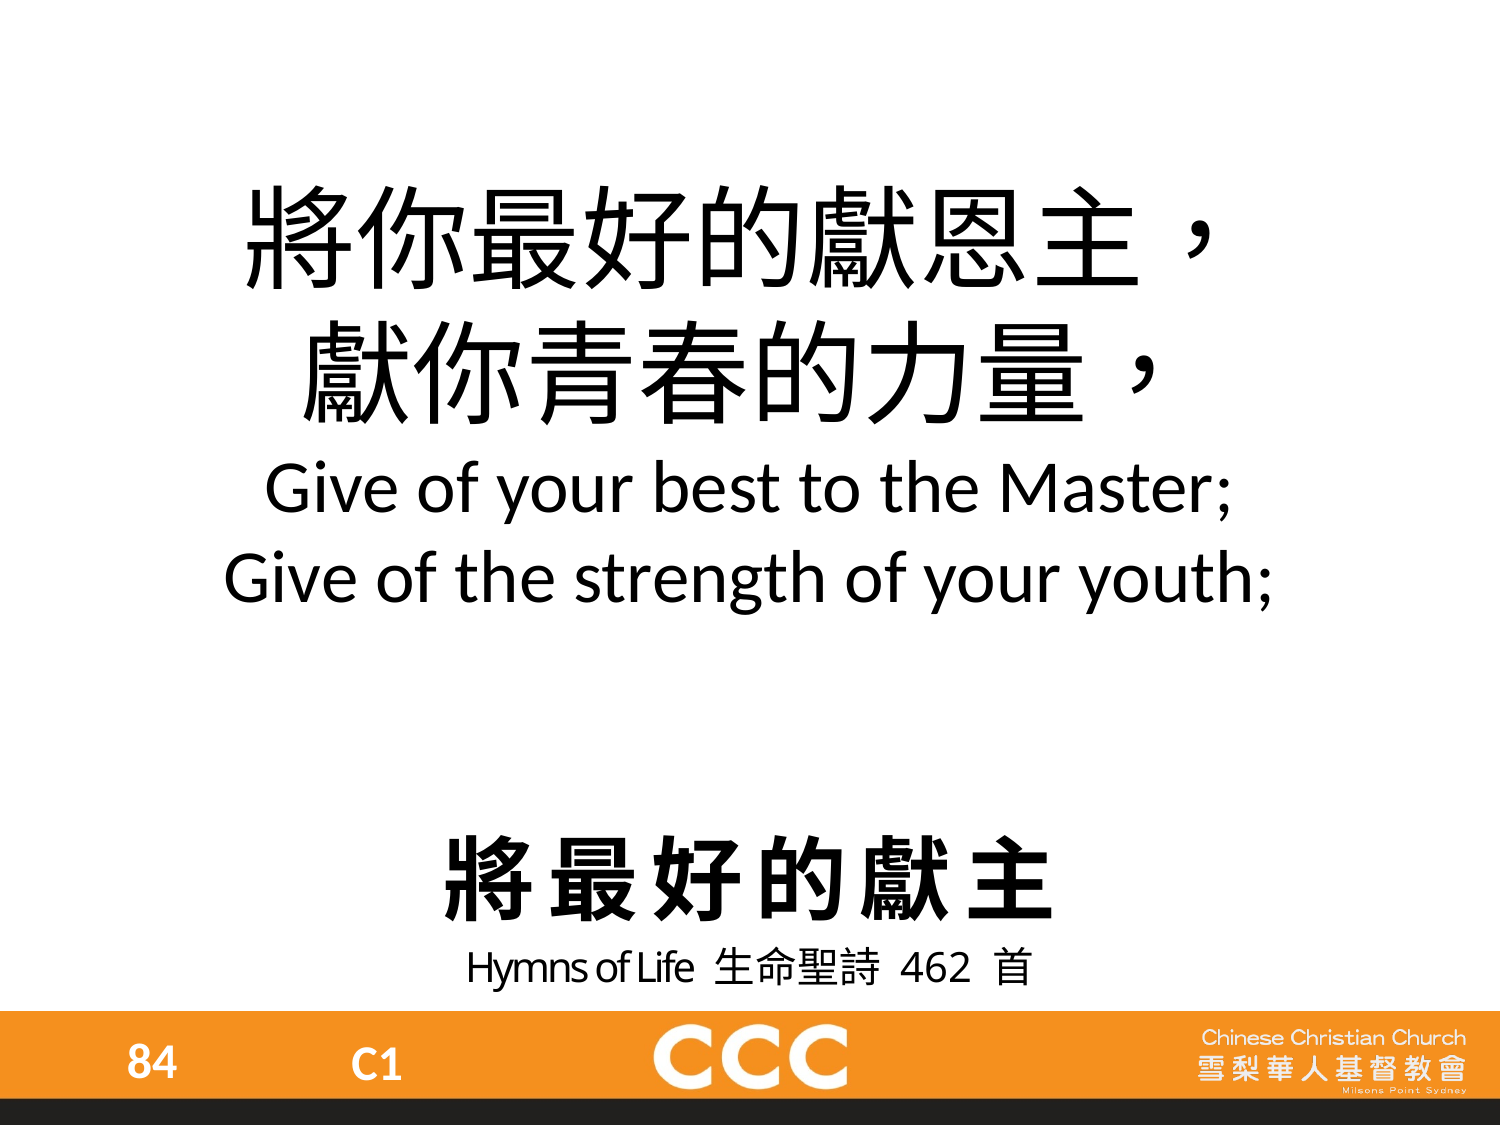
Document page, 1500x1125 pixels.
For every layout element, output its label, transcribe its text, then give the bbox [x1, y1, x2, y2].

text_box 將你最好的獻恩主， 獻你青春的力量， Give of your best to the Master; Give of the strength of your youth; [0, 0, 1500, 626]
text_box 將最好的獻主 [222, 814, 1278, 939]
text_box Hymns of Life 生命聖詩 462 首 [194, 933, 1306, 999]
slide_number 84 [112, 1020, 215, 1094]
picture [0, 1011, 1500, 1125]
text_box C1 [336, 1023, 486, 1099]
